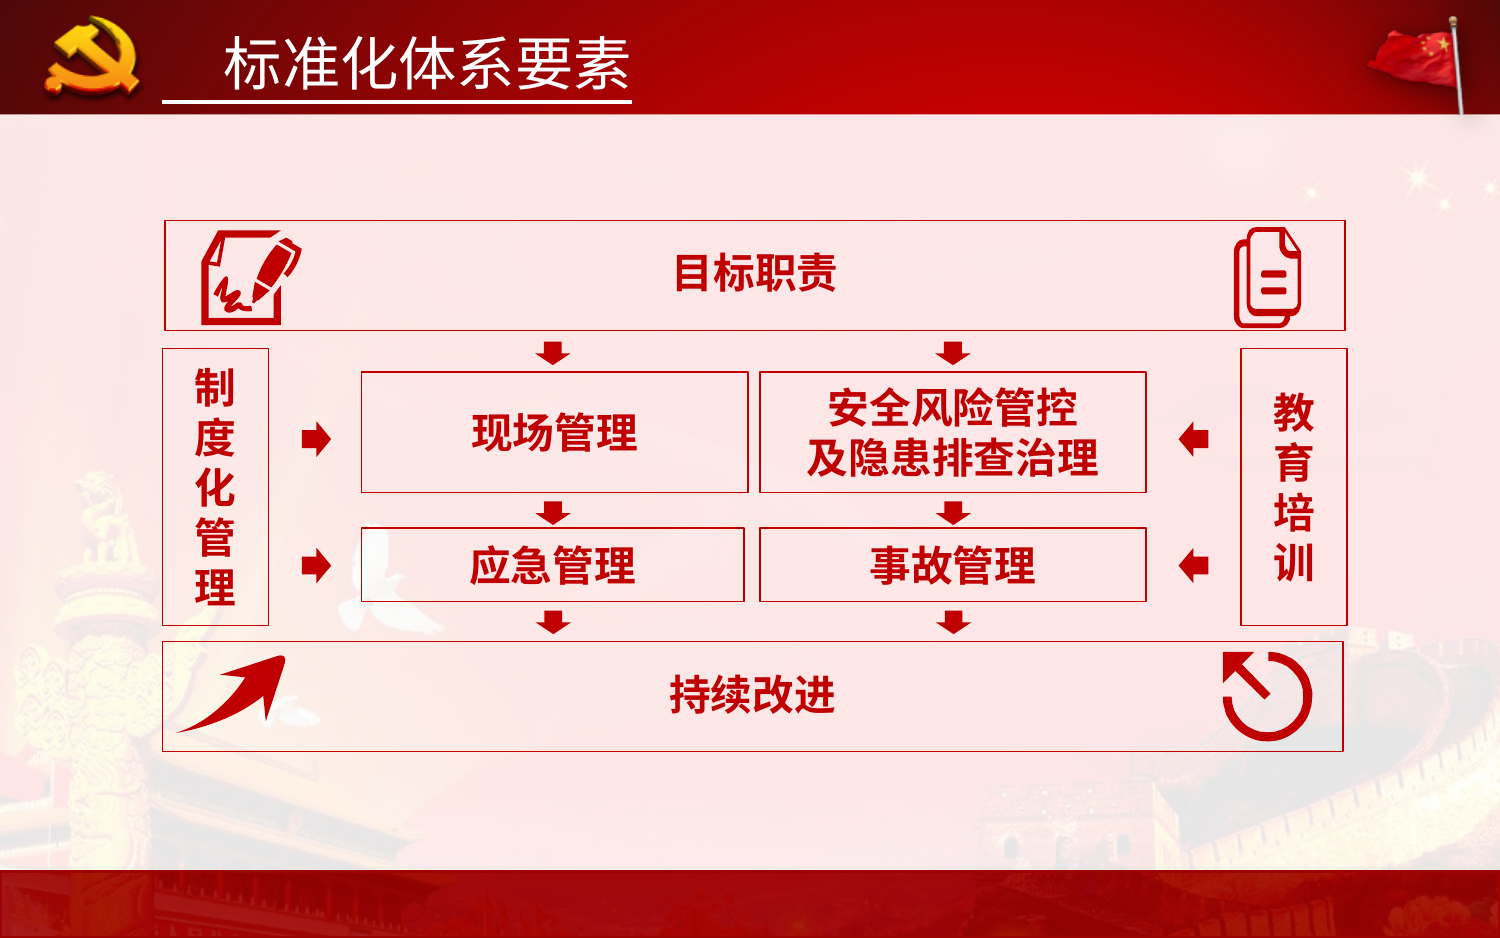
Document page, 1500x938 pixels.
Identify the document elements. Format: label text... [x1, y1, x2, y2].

picture [0, 0, 1500, 115]
text_box 标准化体系要素 [209, 19, 647, 105]
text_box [162, 220, 1348, 752]
